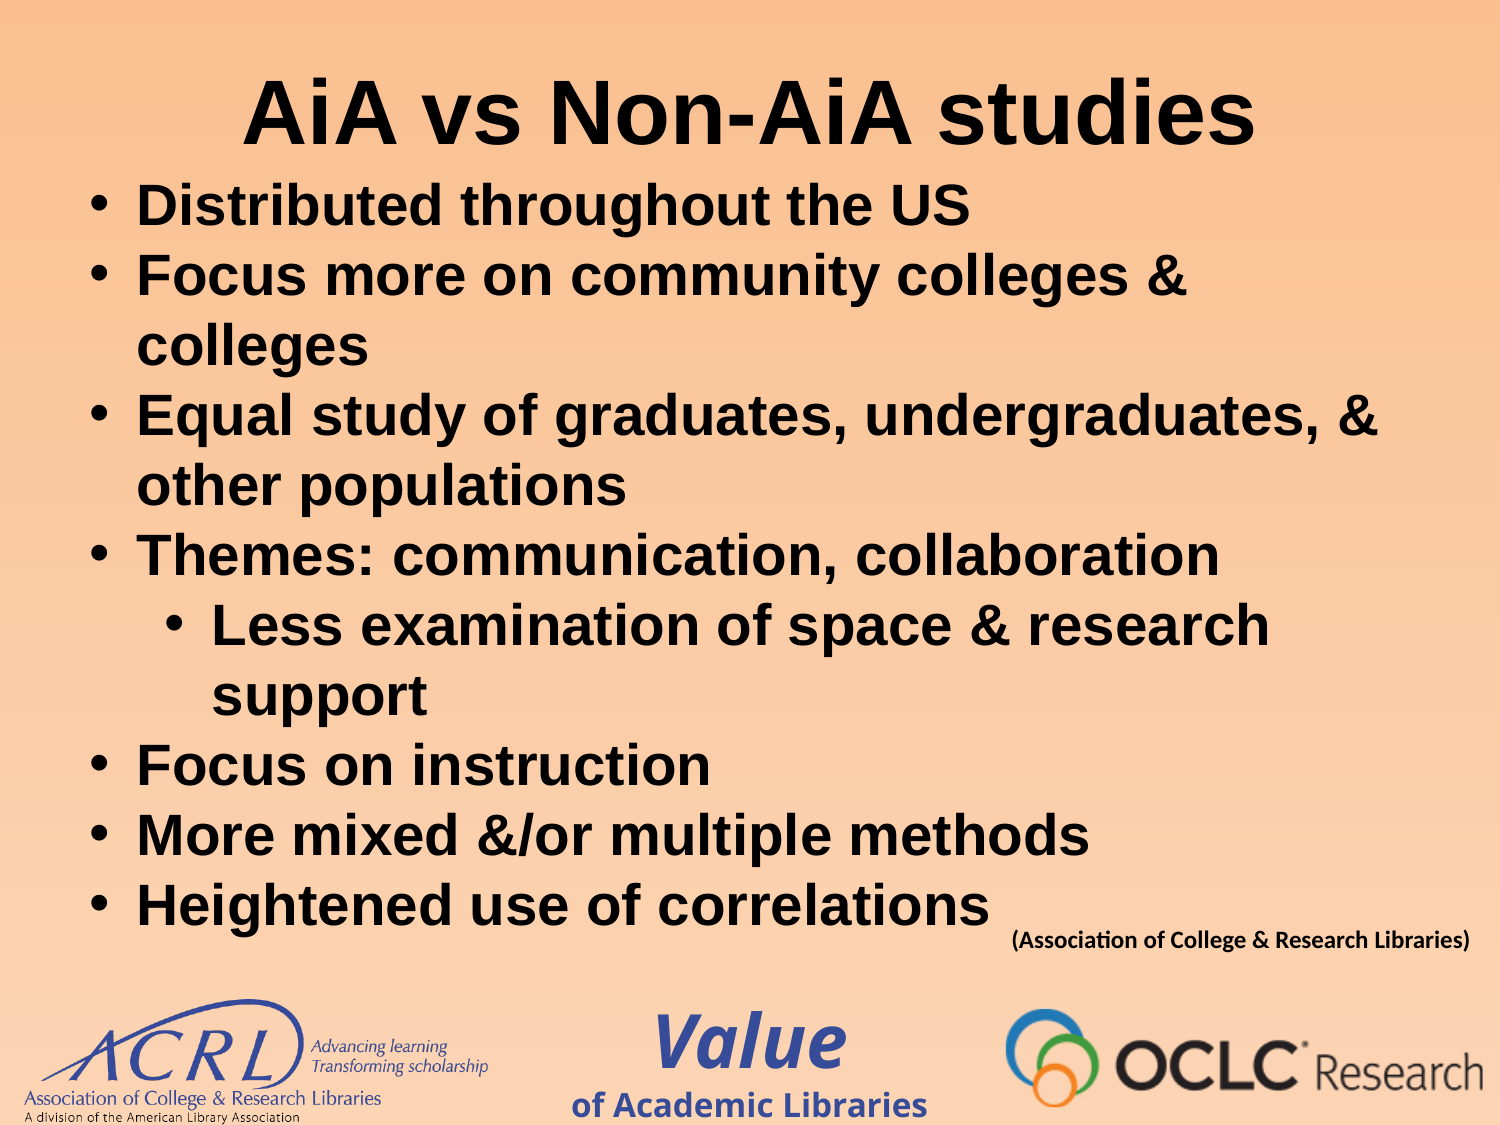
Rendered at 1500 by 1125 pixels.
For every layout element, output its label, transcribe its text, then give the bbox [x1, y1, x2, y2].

picture [962, 965, 1500, 1125]
text_box (Association of College & Research Libraries) [996, 916, 1493, 962]
title AiA vs Non-AiA studies [75, 45, 1425, 233]
footer Value of Academic Libraries [0, 993, 957, 1125]
text_box Distributed throughout the US Focus more on community colleges & colleges Equal study of graduates, undergraduates, & other populations Themes: communication, collaboration Less examination of space & research support Focus on instruction More mixed &/or multiple methods Heightened use of correlations [75, 159, 1400, 945]
picture [24, 999, 488, 1125]
